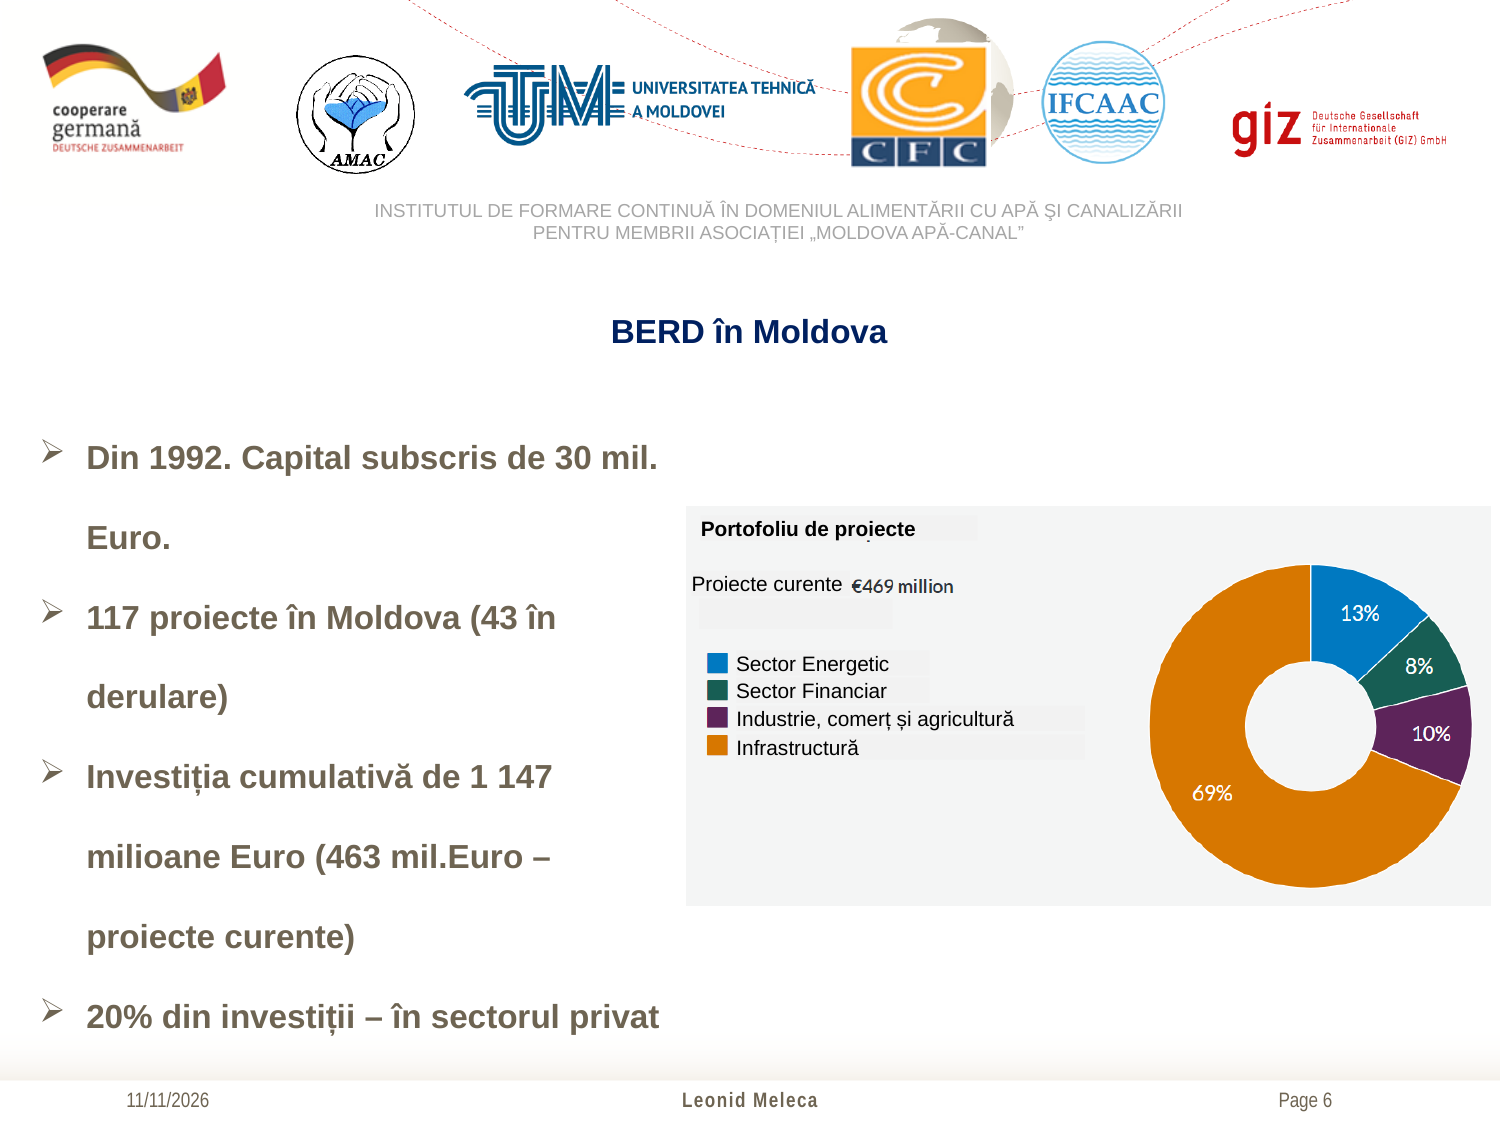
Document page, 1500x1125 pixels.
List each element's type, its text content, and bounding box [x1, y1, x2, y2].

title BERD în Moldova [24, 302, 1475, 367]
text_box INSTITUTUL DE FORMARE CONTINUĂ ÎN DOMENIUL ALIMENTĂRII CU APĂ ŞI CANALIZĂRII PENTRU MEMBRII ASOCIAȚIEI „MOLDOVA APĂ-CANAL” [190, 171, 1366, 251]
text_box Din 1992. Capital subscris de 30 mil. Euro. 117 proiecte în Moldova (43 în derulare) Investiția cumulativă de 1 147 milioane Euro (463 mil.Euro – proiecte curente) 20% din investiții – în sectorul privat [24, 388, 687, 1024]
footer Leonid Meleca [469, 1079, 1031, 1121]
picture [0, 0, 1500, 207]
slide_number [111, 1079, 325, 1121]
picture [686, 506, 1491, 906]
picture [0, 959, 1500, 1081]
